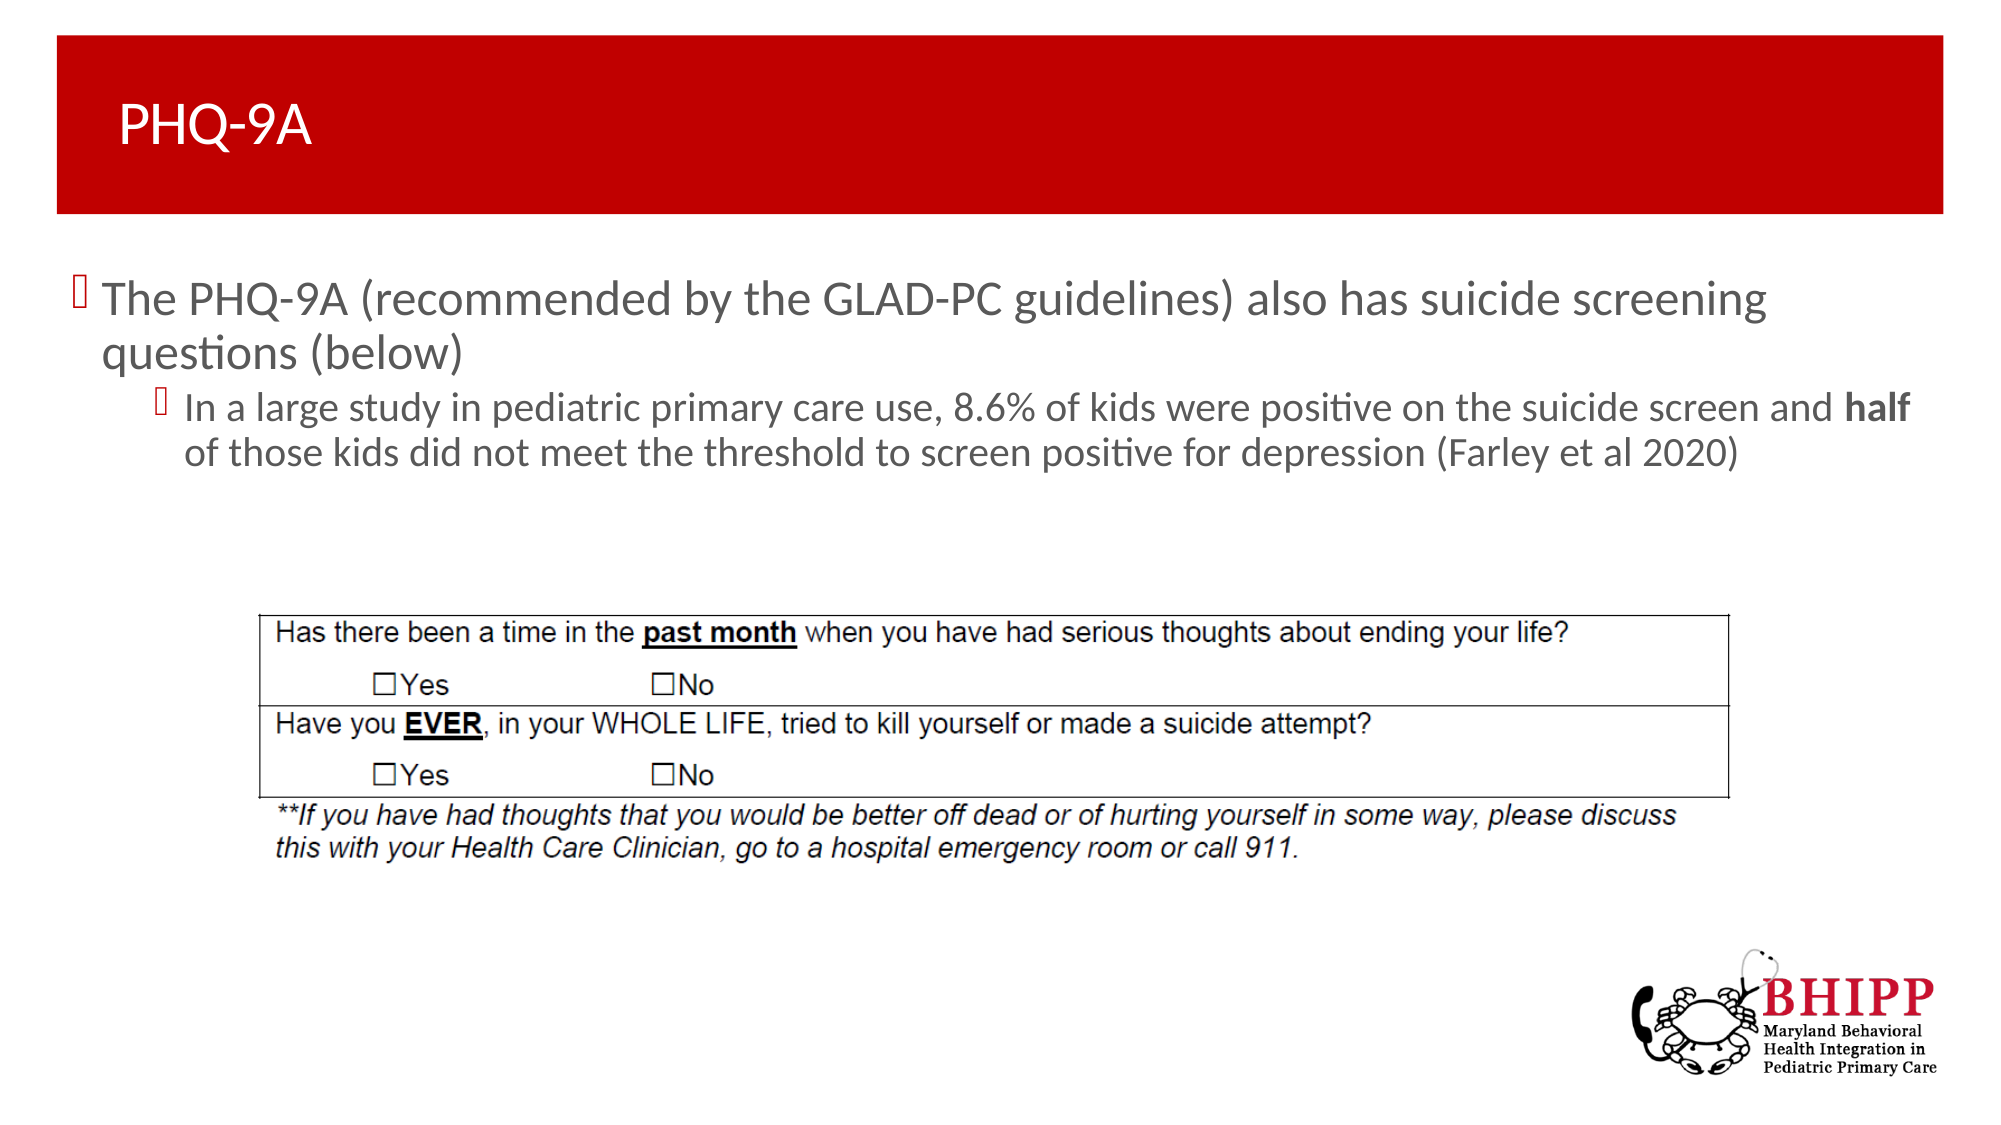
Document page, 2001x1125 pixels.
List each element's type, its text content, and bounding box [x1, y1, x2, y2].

list The PHQ-9A (recommended by the GLAD-PC guidelines) also has suicide screening questions (below) In a large study in pediatric primary care use, 8.6% of kids were positive on the suicide screen and half of those kids did not meet the threshold to screen positive for depression (Farley et al 2020) [56, 239, 1944, 589]
title PHQ-9A [103, 50, 1835, 200]
picture [255, 606, 1745, 886]
picture [1602, 921, 1964, 1103]
